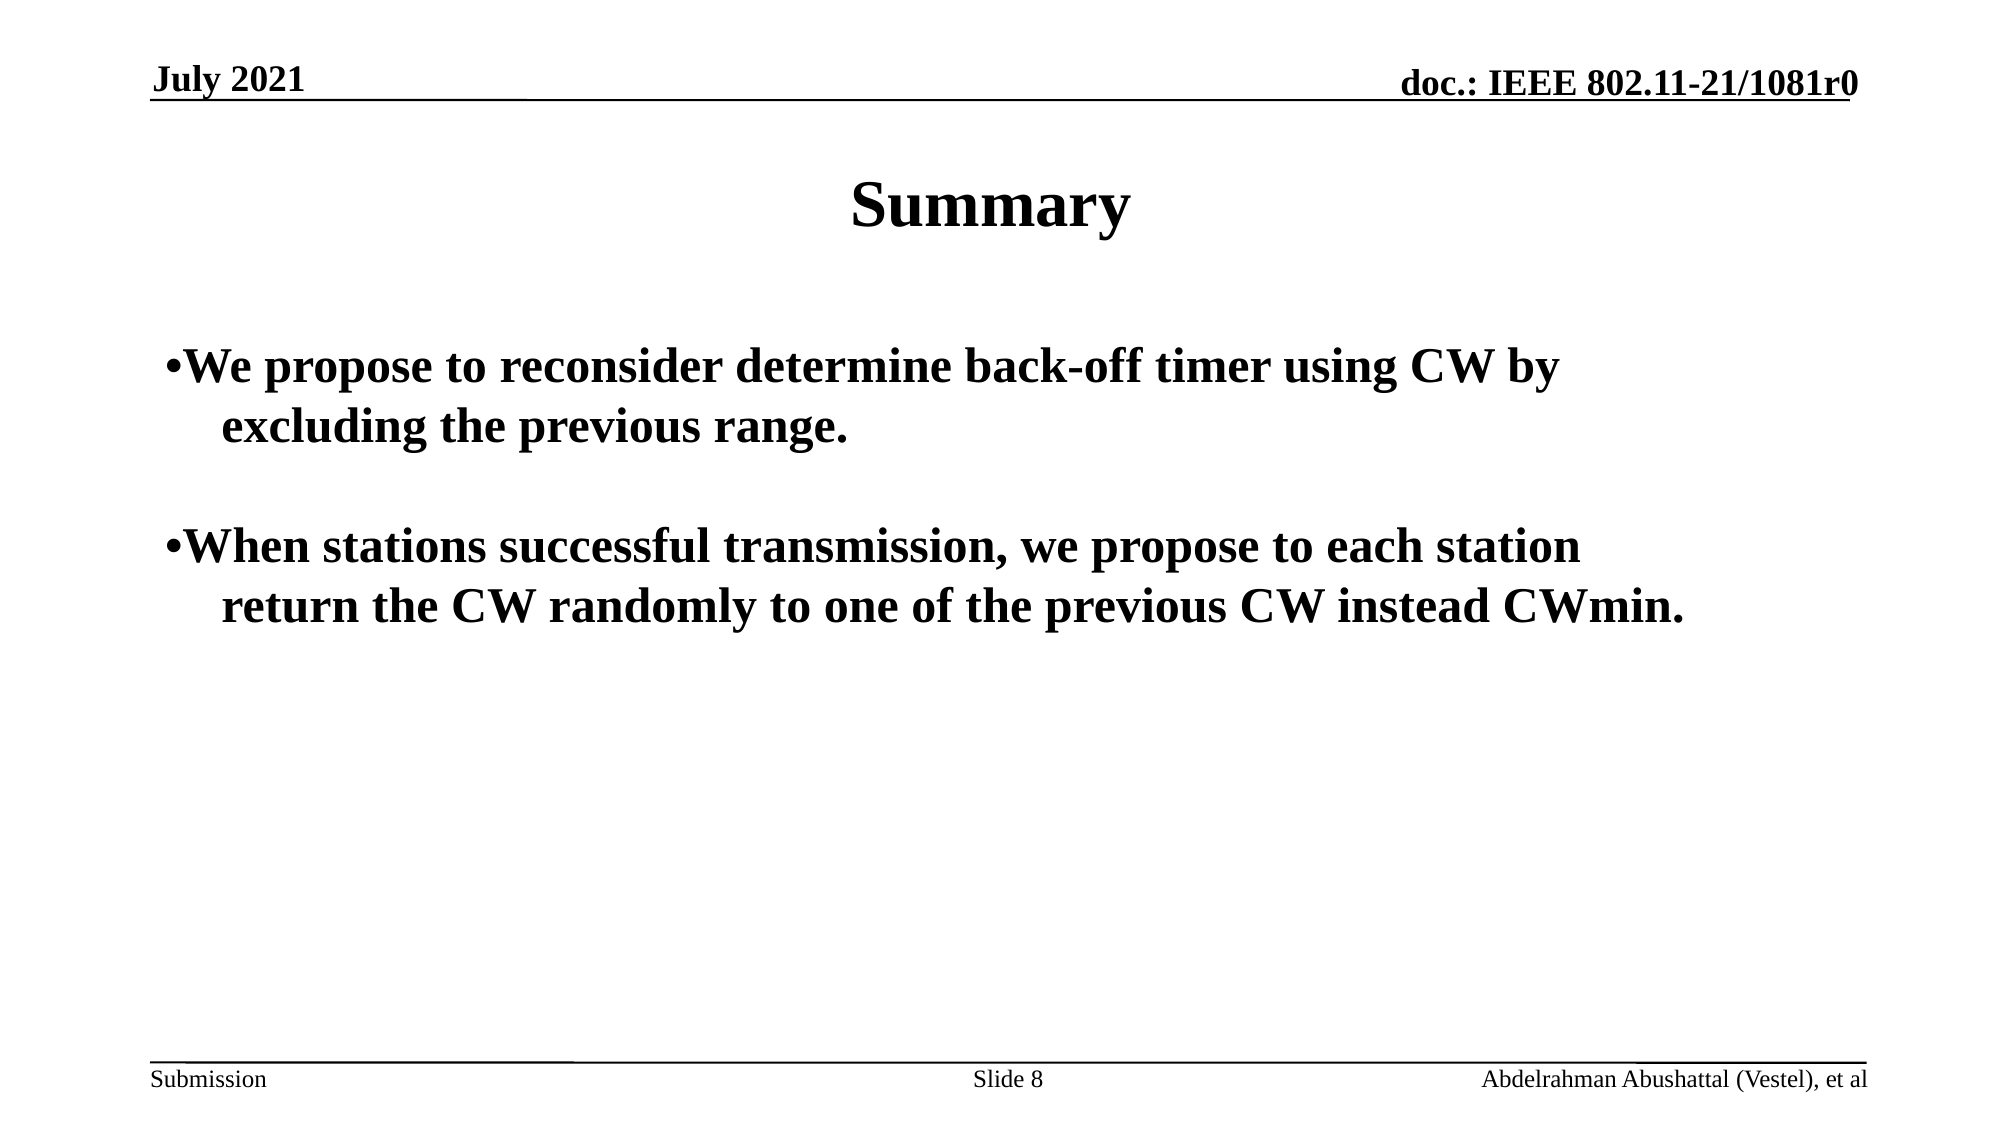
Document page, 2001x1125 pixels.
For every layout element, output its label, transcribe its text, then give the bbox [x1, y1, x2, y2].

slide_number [152, 54, 563, 100]
title Summary [149, 112, 1850, 288]
slide_number Slide 8 [950, 1061, 1067, 1123]
list •We propose to reconsider determine back-off timer using CW by excluding the previous range. •When stations successful transmission, we propose to each station return the CW randomly to one of the previous CW instead CWmin. [149, 324, 1733, 1000]
footer Abdelrahman Abushattal (Vestel), et al [1171, 1061, 1869, 1093]
